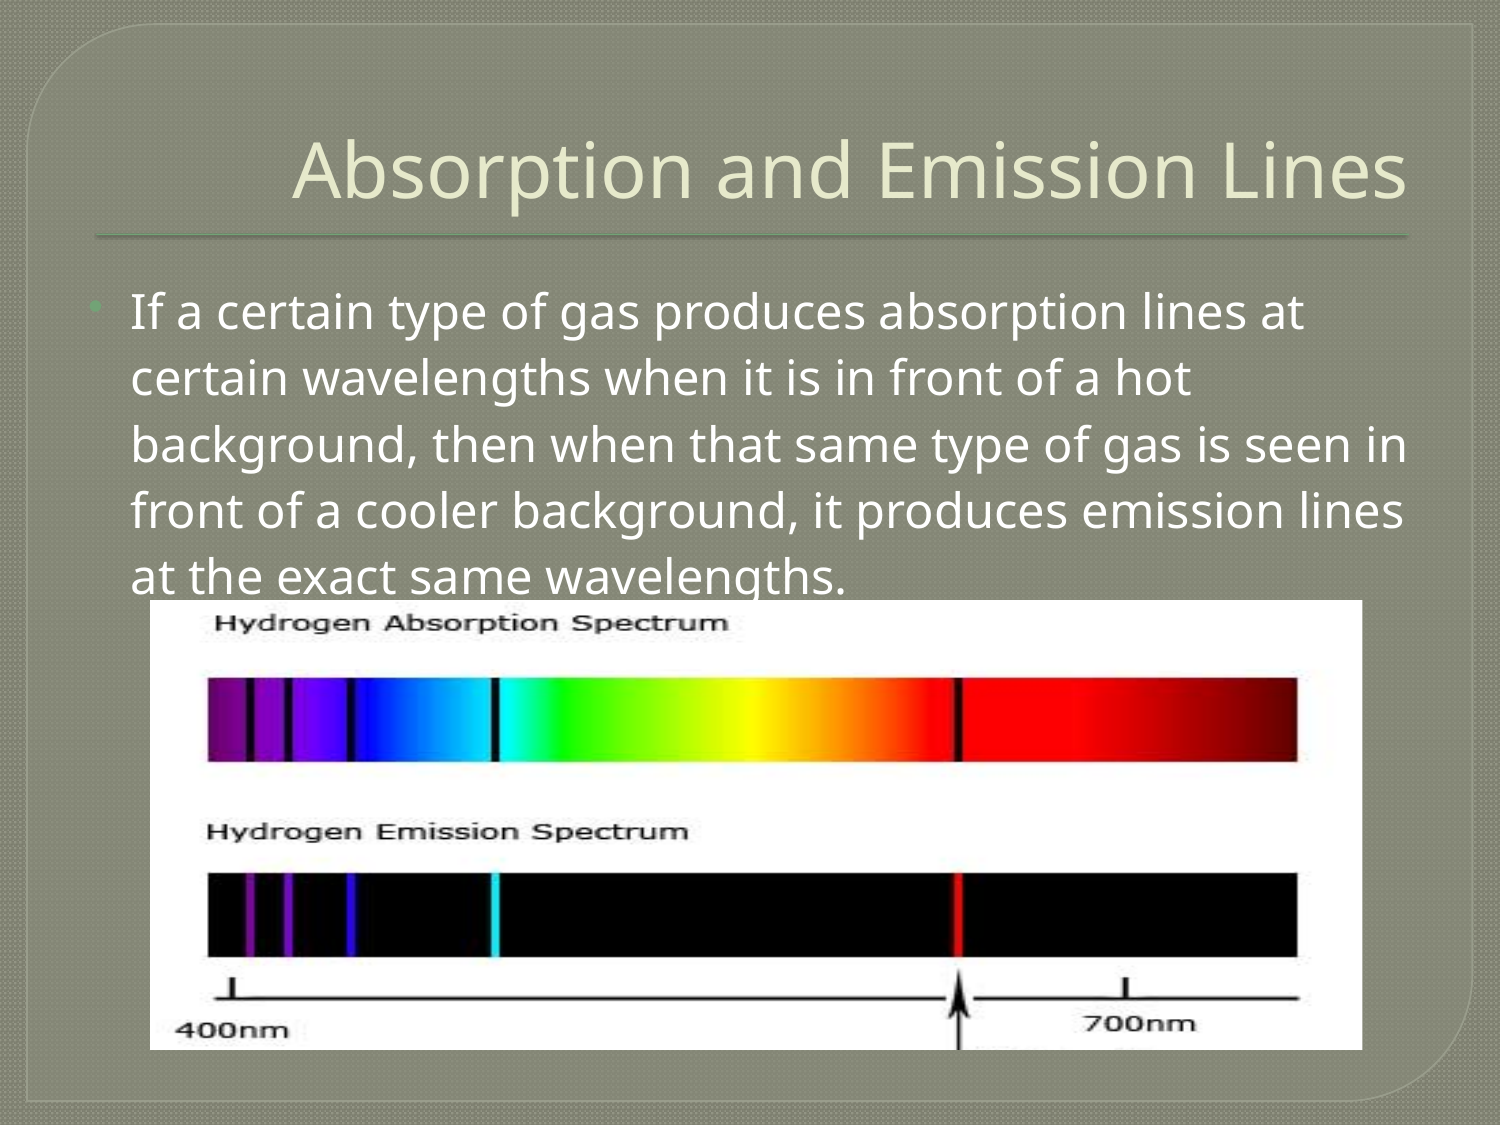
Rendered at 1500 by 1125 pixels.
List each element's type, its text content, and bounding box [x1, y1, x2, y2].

picture [149, 599, 1363, 1050]
list If a certain type of gas produces absorption lines at certain wavelengths when it is in front of a hot background, then when that same type of gas is seen in front of a cooler background, it produces emission lines at the exact same wavelengths. [75, 270, 1425, 625]
title Absorption and Emission Lines [75, 41, 1425, 230]
